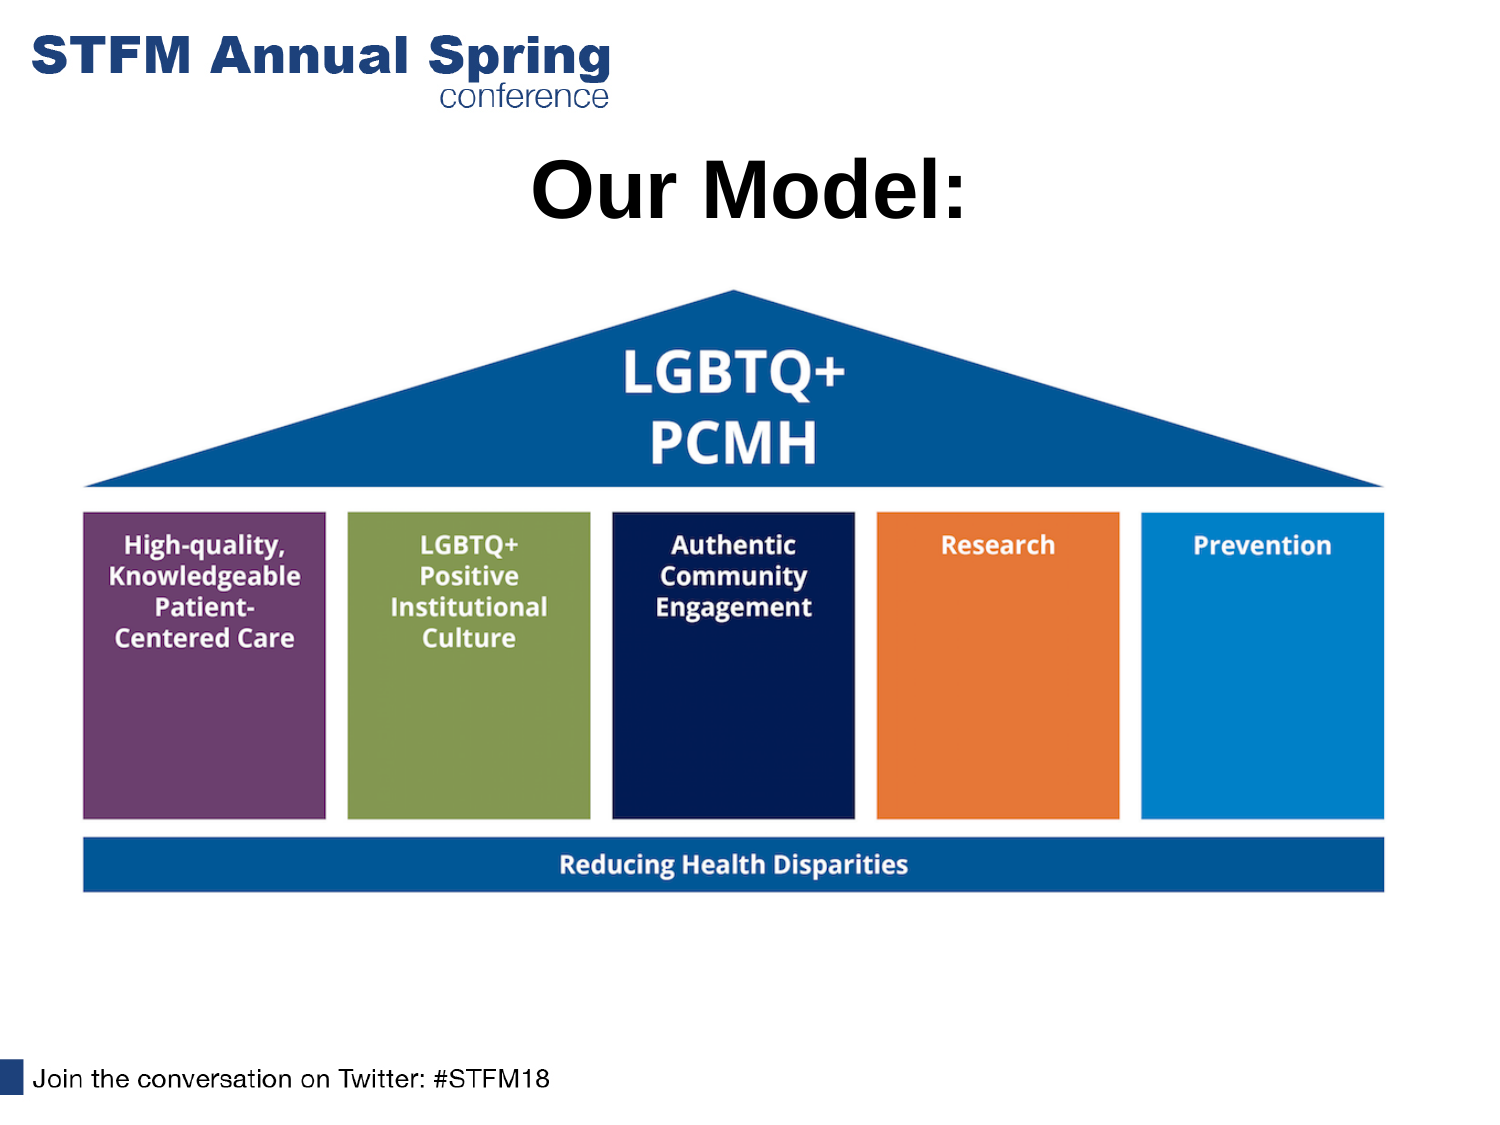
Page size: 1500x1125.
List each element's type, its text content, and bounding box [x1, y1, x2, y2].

picture [0, 0, 1500, 1125]
title Our Model: [75, 87, 1425, 283]
